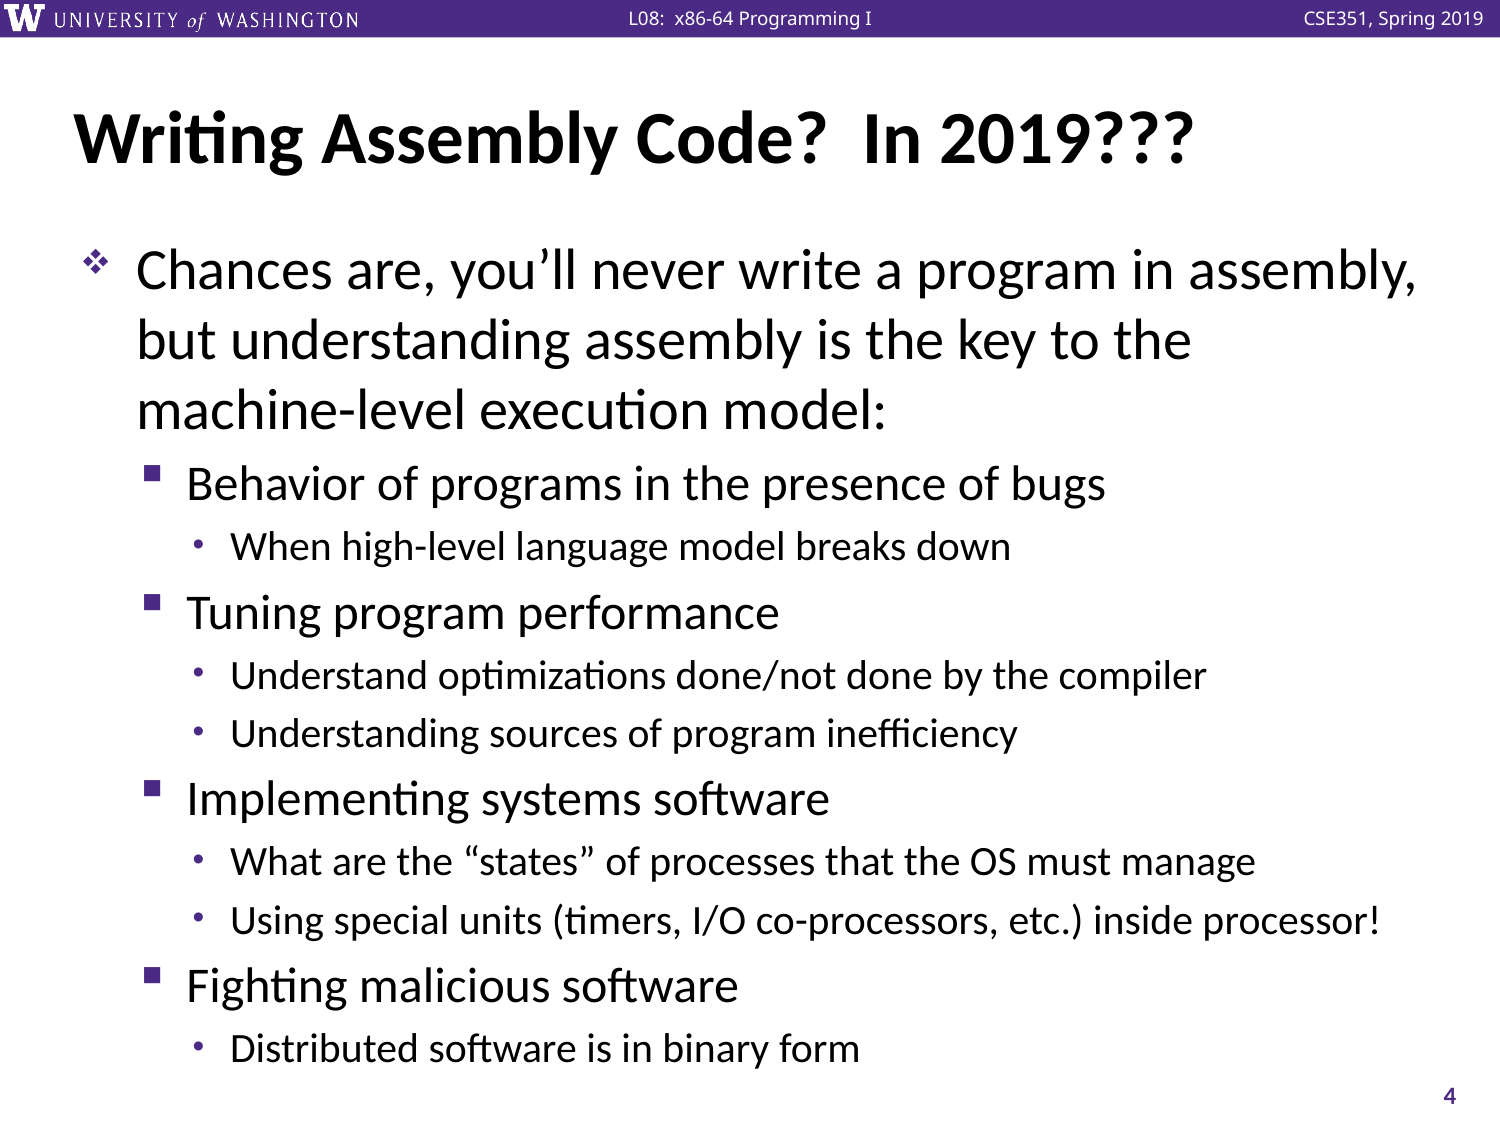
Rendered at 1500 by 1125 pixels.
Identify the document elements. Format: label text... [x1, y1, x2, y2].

title Writing Assembly Code? In 2019??? [58, 71, 1438, 197]
picture [4, 4, 358, 32]
slide_number 4 [1400, 1065, 1500, 1125]
list Chances are, you’ll never write a program in assembly, but understanding assembly is the key to the machine-level execution model: Behavior of programs in the presence of bugs When high-level language model breaks down Tuning program performance Understand optimizations done/not done by the compiler Understanding sources of program inefficiency Implementing systems software What are the “states” of processes that the OS must manage Using special units (timers, I/O co-processors, etc.) inside processor! Fighting malicious software Distributed software is in binary form [64, 223, 1438, 1040]
